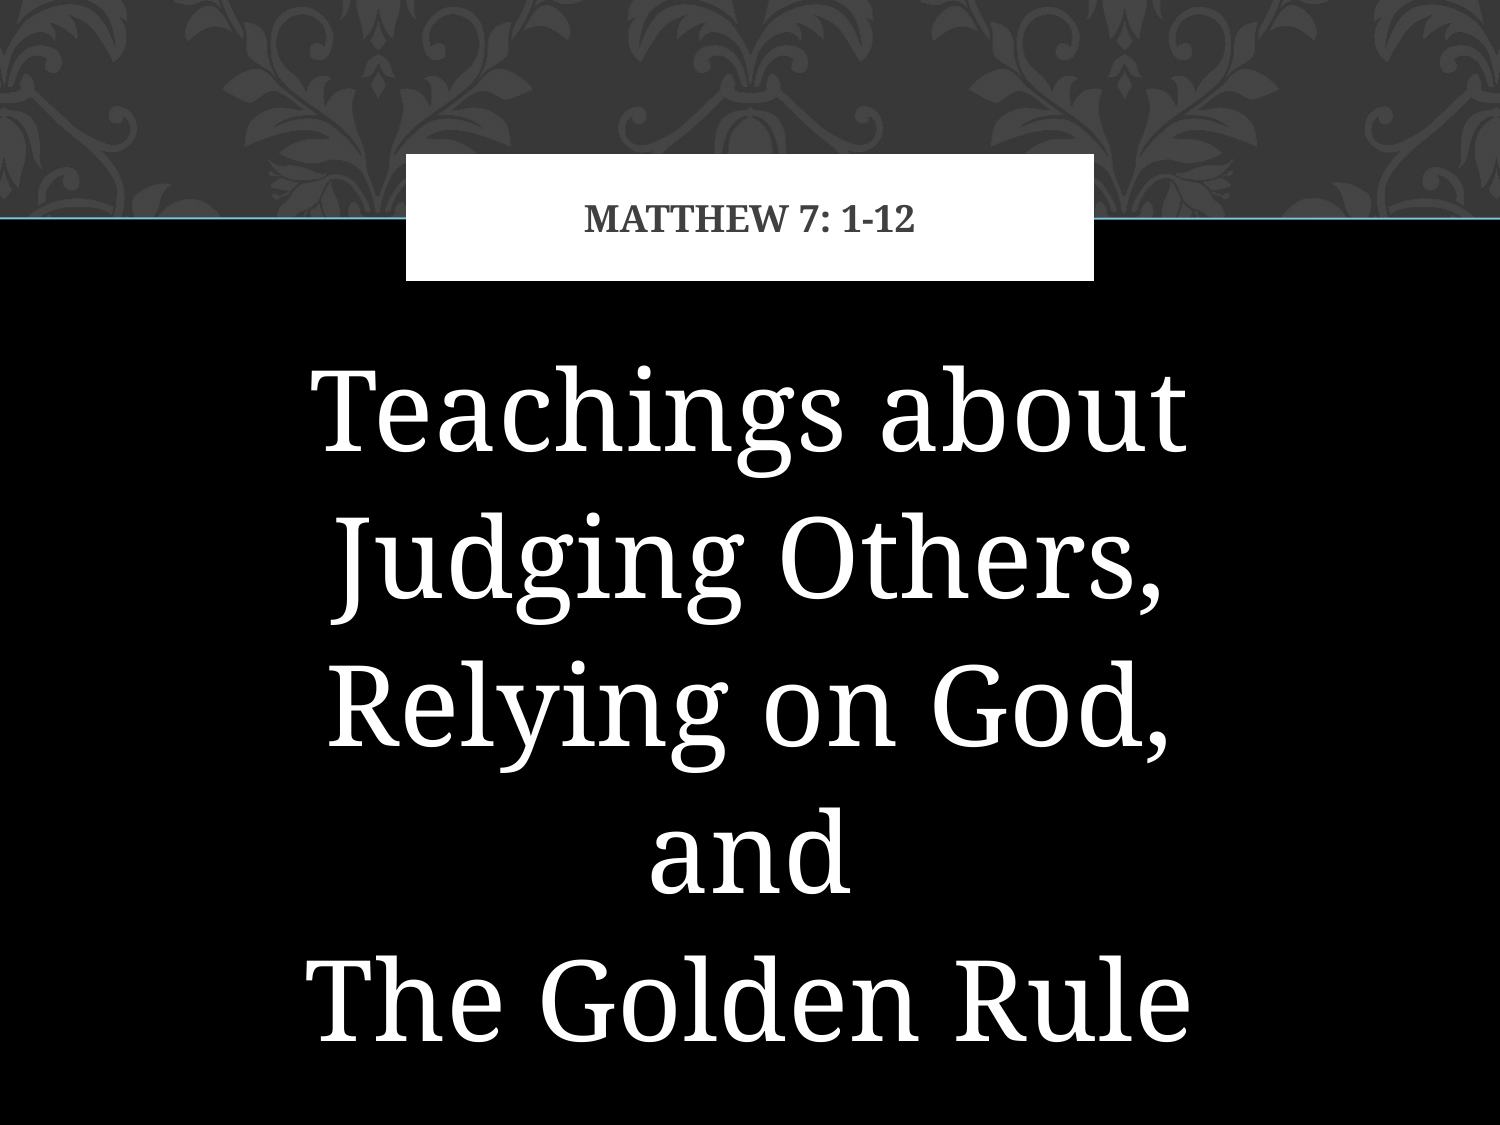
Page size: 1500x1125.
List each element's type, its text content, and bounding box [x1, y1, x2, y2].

list Teachings about Judging Others, Relying on God, and The Golden Rule [75, 331, 1425, 1000]
title Matthew 7: 1-12 [406, 154, 1094, 281]
